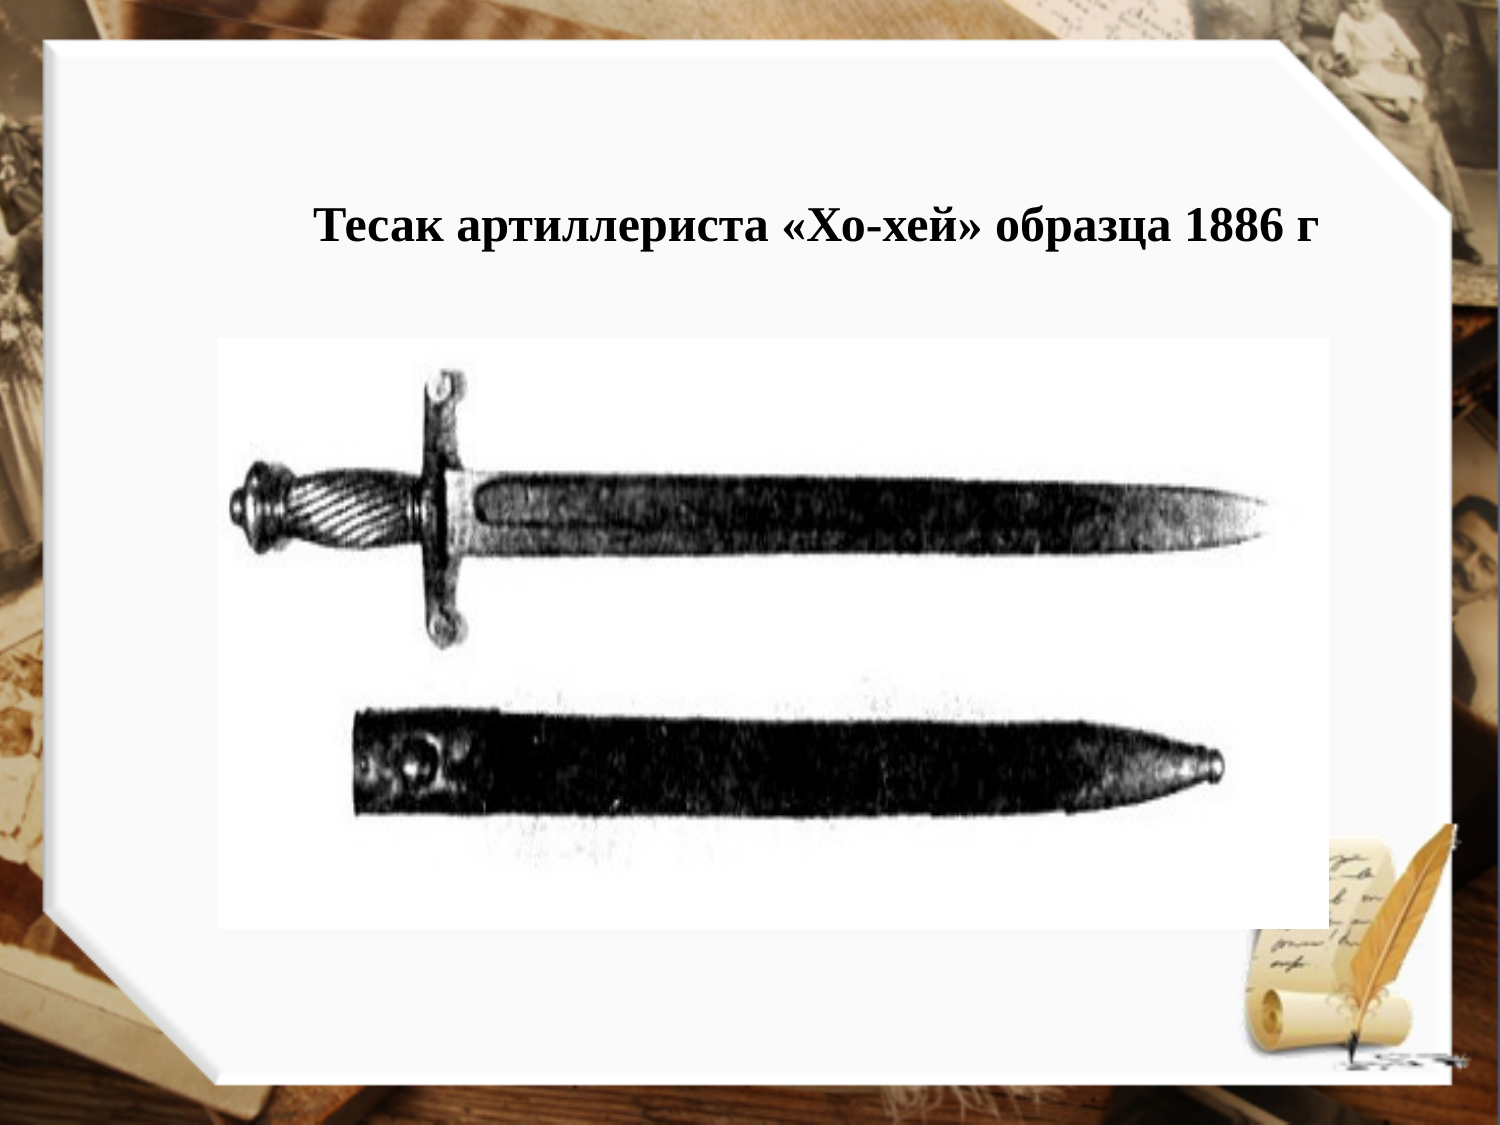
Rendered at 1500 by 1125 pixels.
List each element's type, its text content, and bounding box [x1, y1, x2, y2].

text_box Тесак артиллериста «Хо-хей» образца 1886 г [242, 184, 1391, 320]
picture [0, 0, 1500, 1125]
